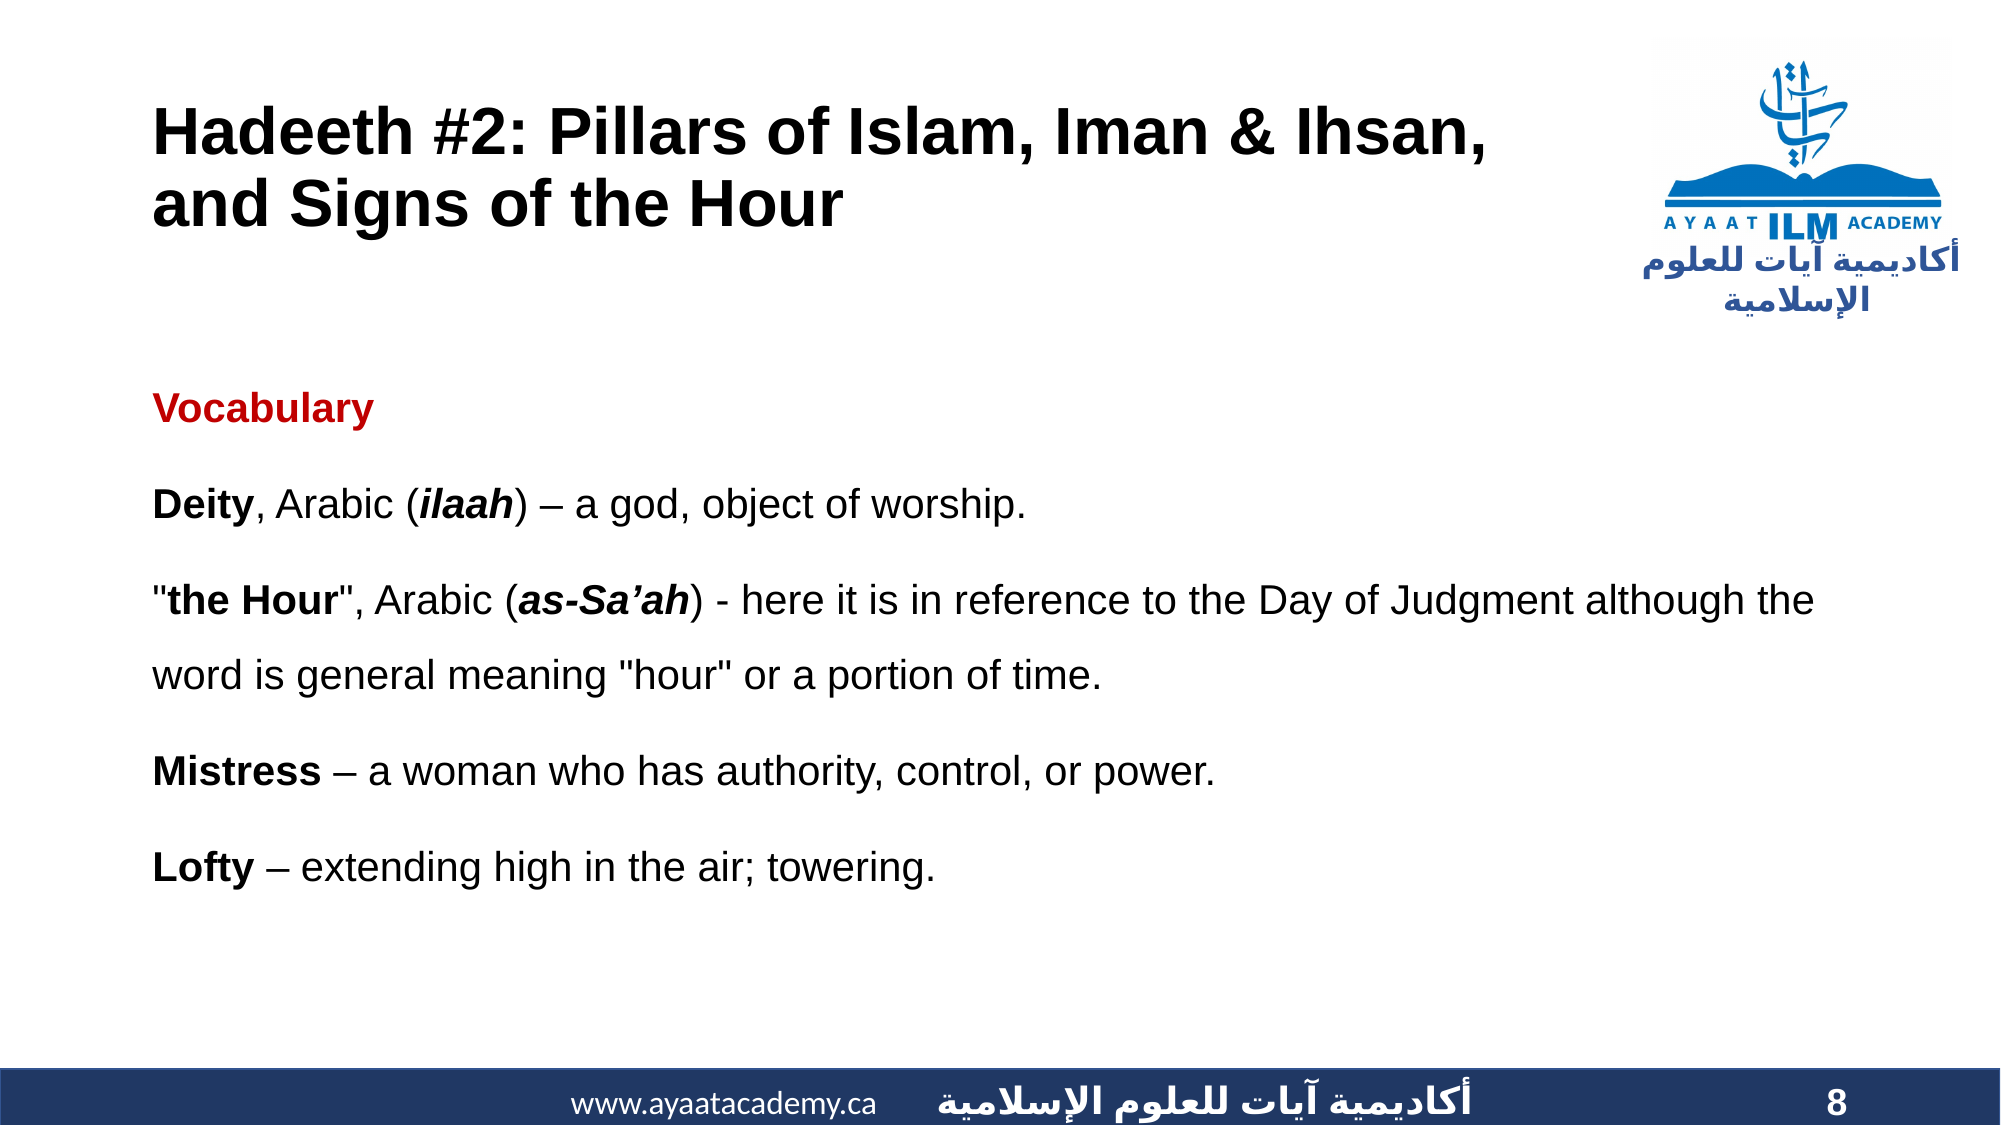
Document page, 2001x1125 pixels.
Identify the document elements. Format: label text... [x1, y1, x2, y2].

list Vocabulary Deity, Arabic (ilaah) – a god, object of worship. "the Hour", Arabic (as-Sa’ah) - here it is in reference to the Day of Judgment although the word is general meaning "hour" or a portion of time. Mistress – a woman who has authority, control, or power. Lofty – extending high in the air; towering. [137, 277, 1863, 1035]
title Hadeeth #2: Pillars of Islam, Iman & Ihsan, and Signs of the Hour [137, 59, 1863, 277]
slide_number 8 [1412, 1070, 1863, 1125]
picture [1651, 37, 1952, 257]
